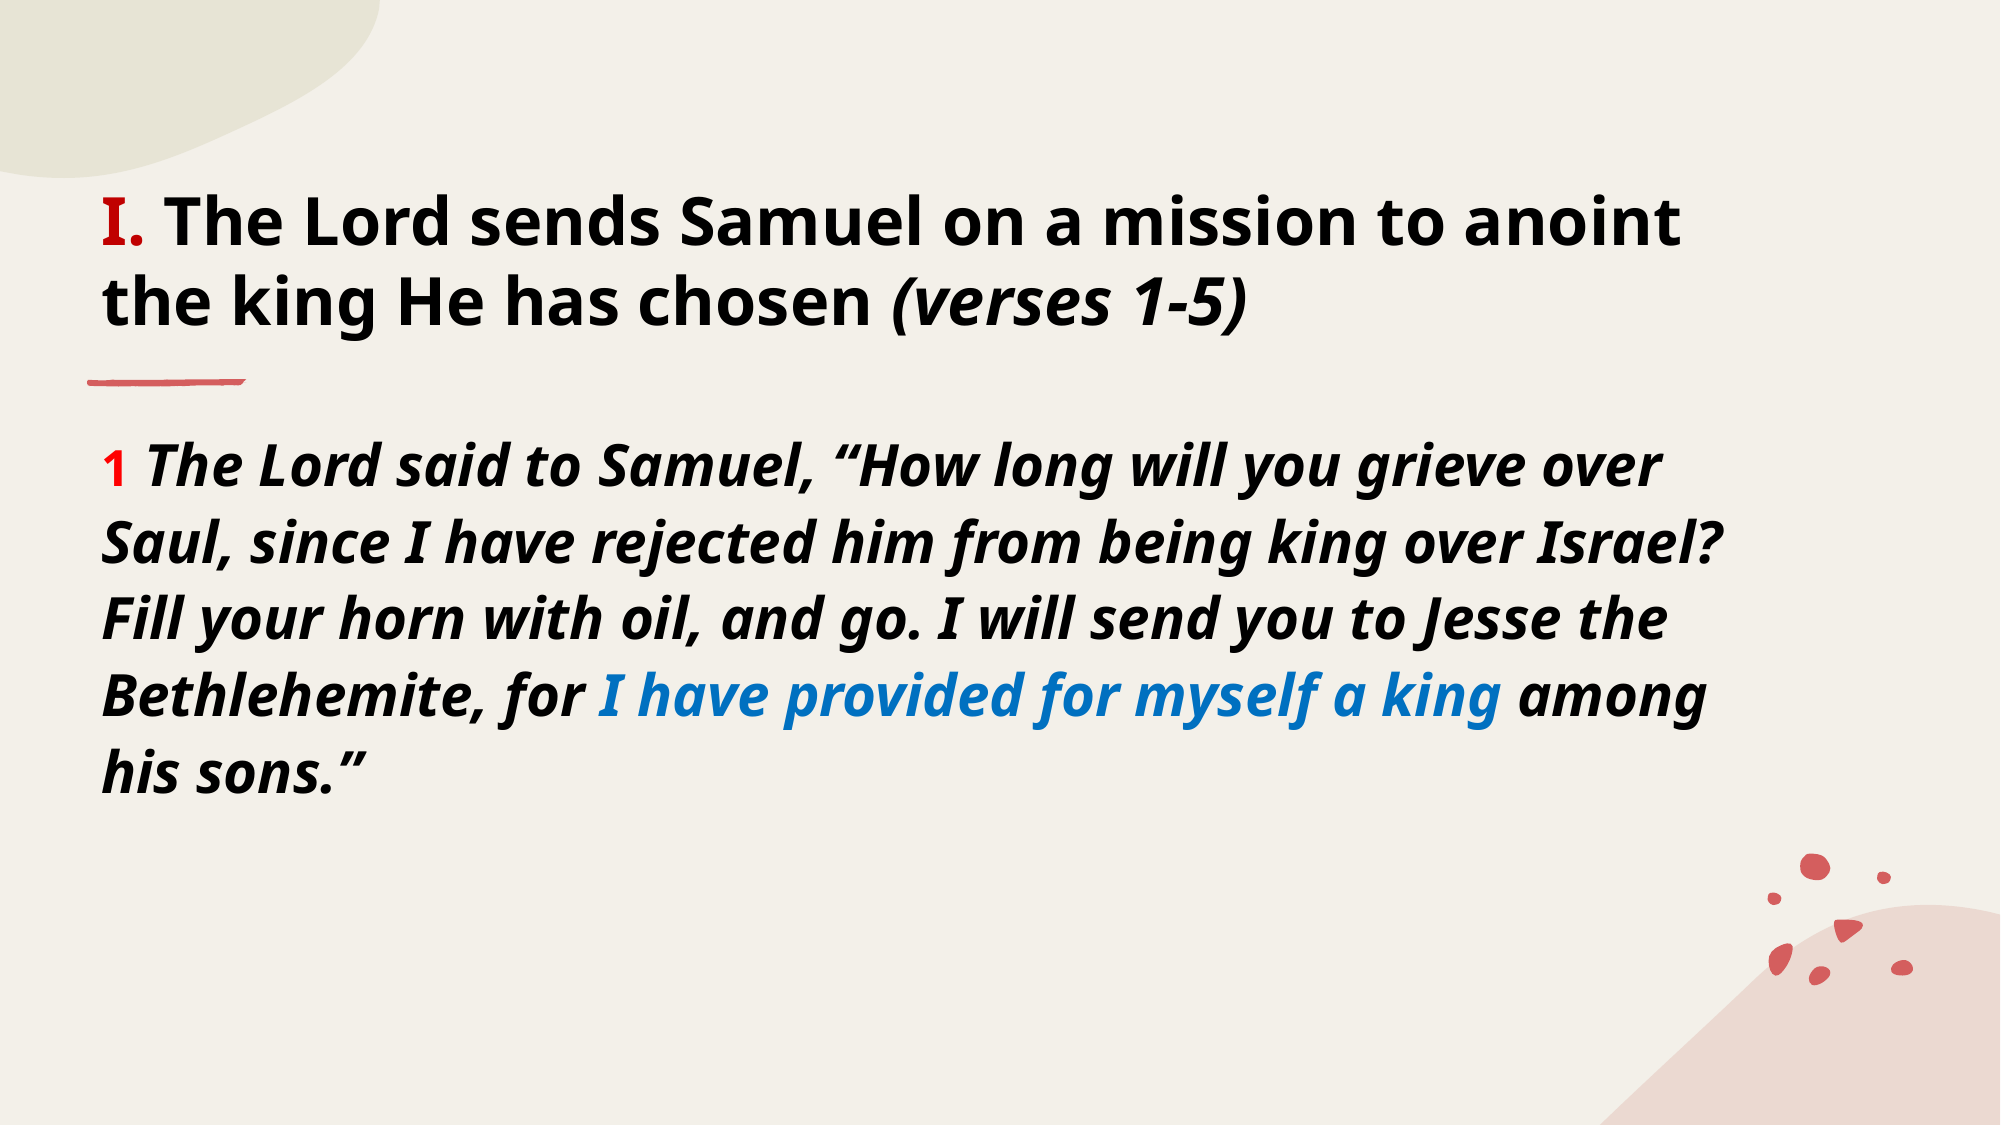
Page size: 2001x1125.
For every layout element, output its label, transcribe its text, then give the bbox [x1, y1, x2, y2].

title I. The Lord sends Samuel on a mission to anoint the king He has chosen (verses 1-5) [86, 129, 1740, 347]
list 1 The Lord said to Samuel, “How long will you grieve over Saul, since I have rejected him from being king over Israel? Fill your horn with oil, and go. I will send you to Jesse the Bethlehemite, for I have provided for myself a king among his sons.” [86, 413, 1740, 996]
